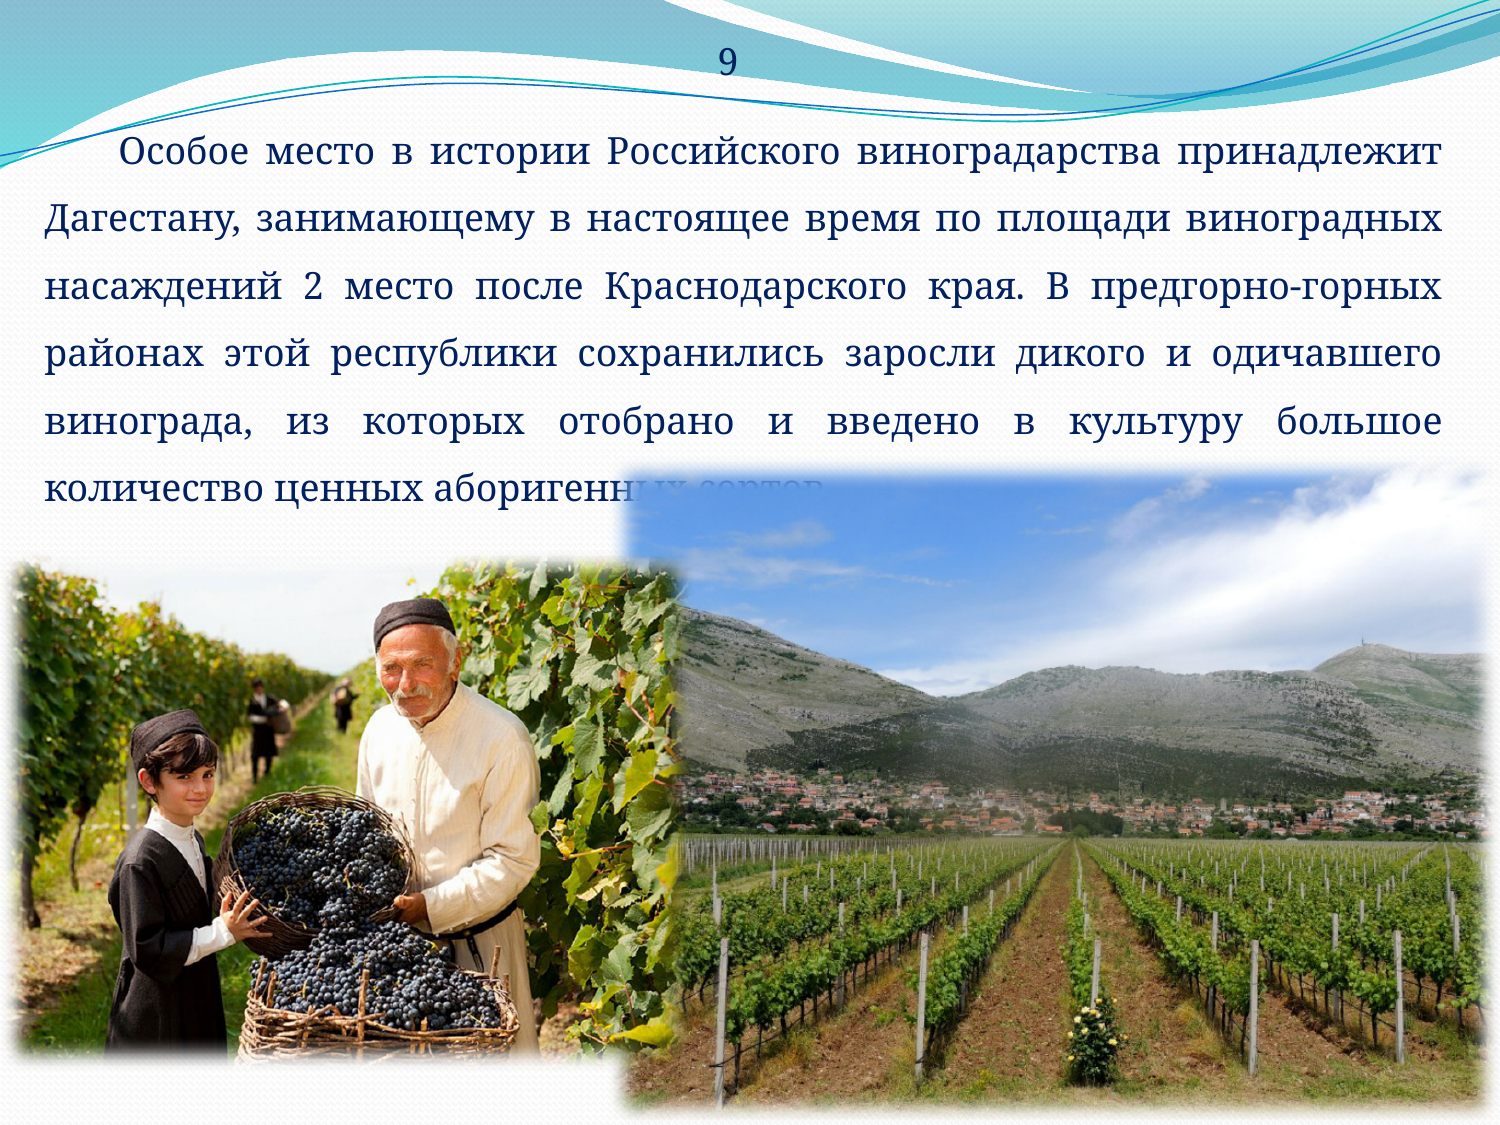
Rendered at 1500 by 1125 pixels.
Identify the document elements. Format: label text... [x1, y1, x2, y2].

text_box 9 [702, 30, 739, 91]
text_box Особое место в истории Российского виноградарства принадлежит Дагестану, занимающему в настоящее время по площади виноградных насаждений 2 место после Краснодарского края. В предгорно-горных районах этой республики сохранились заросли дикого и одичавшего винограда, из которых отобрано и введено в культуру большое количество ценных аборигенных сортов. [29, 96, 1459, 517]
picture [0, 455, 1500, 1125]
